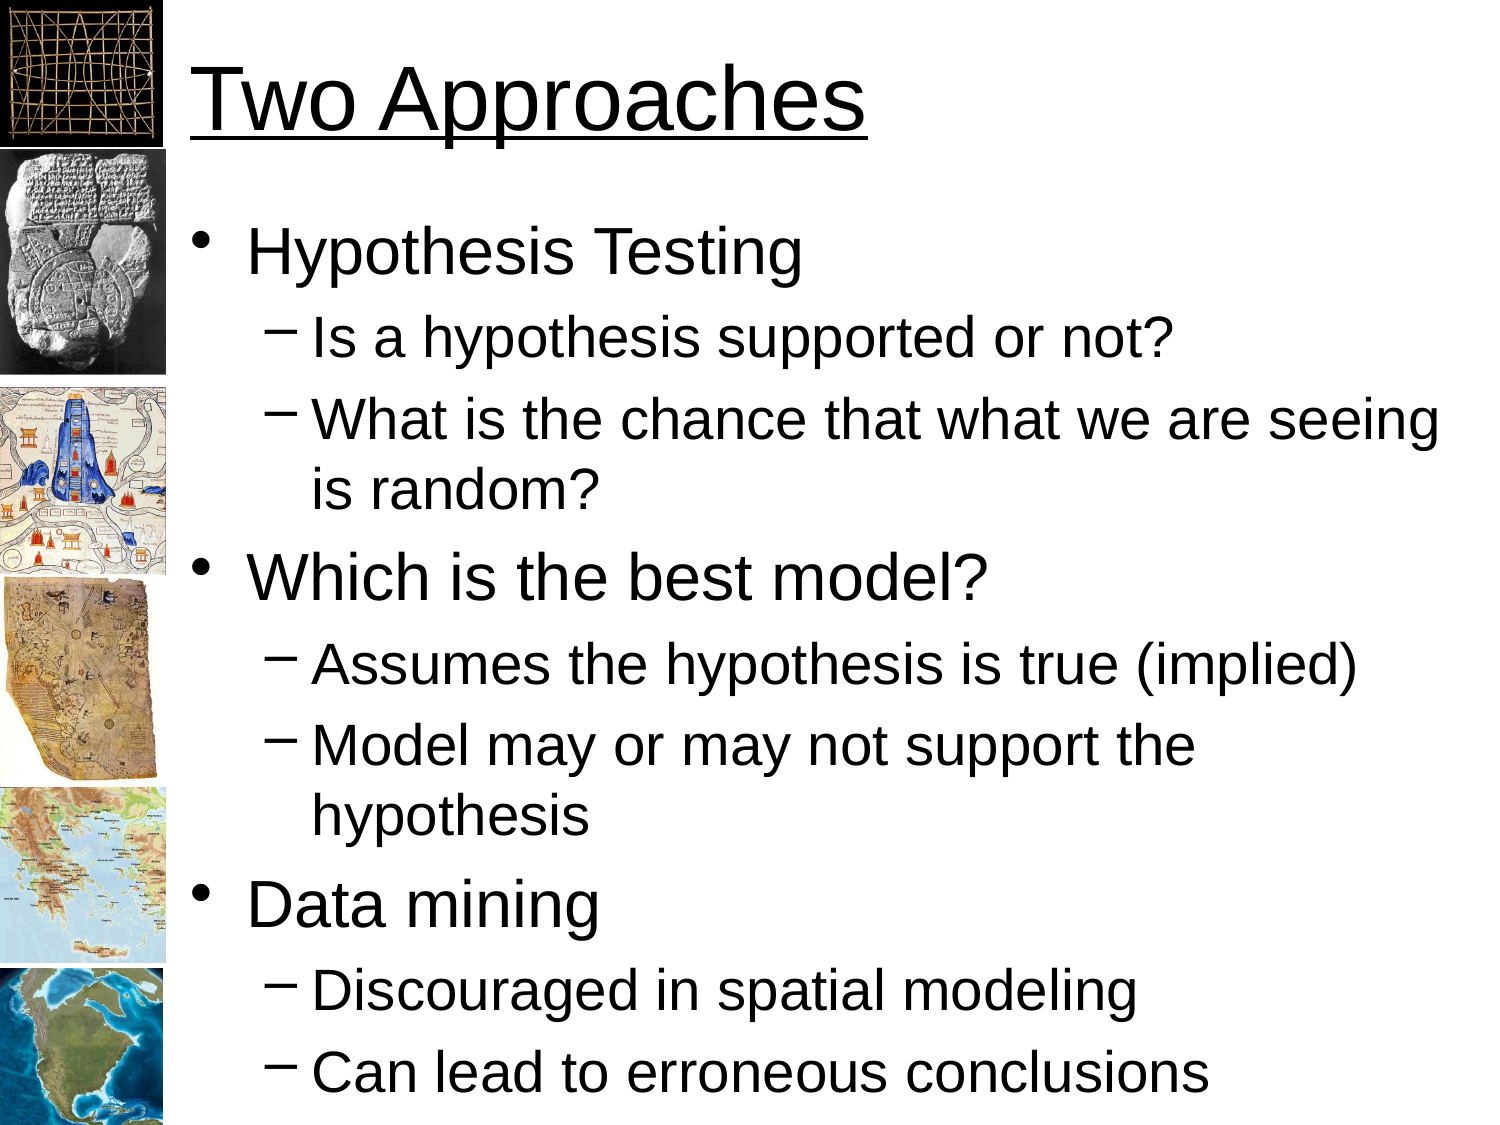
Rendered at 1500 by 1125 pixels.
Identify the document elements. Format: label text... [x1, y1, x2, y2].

picture [0, 149, 166, 375]
picture [0, 0, 163, 147]
title Two Approaches [174, 0, 1475, 188]
picture [0, 387, 166, 963]
picture [0, 968, 163, 1125]
list Hypothesis Testing Is a hypothesis supported or not? What is the chance that what we are seeing is random? Which is the best model? Assumes the hypothesis is true (implied) Model may or may not support the hypothesis Data mining Discouraged in spatial modeling Can lead to erroneous conclusions [174, 200, 1475, 1125]
